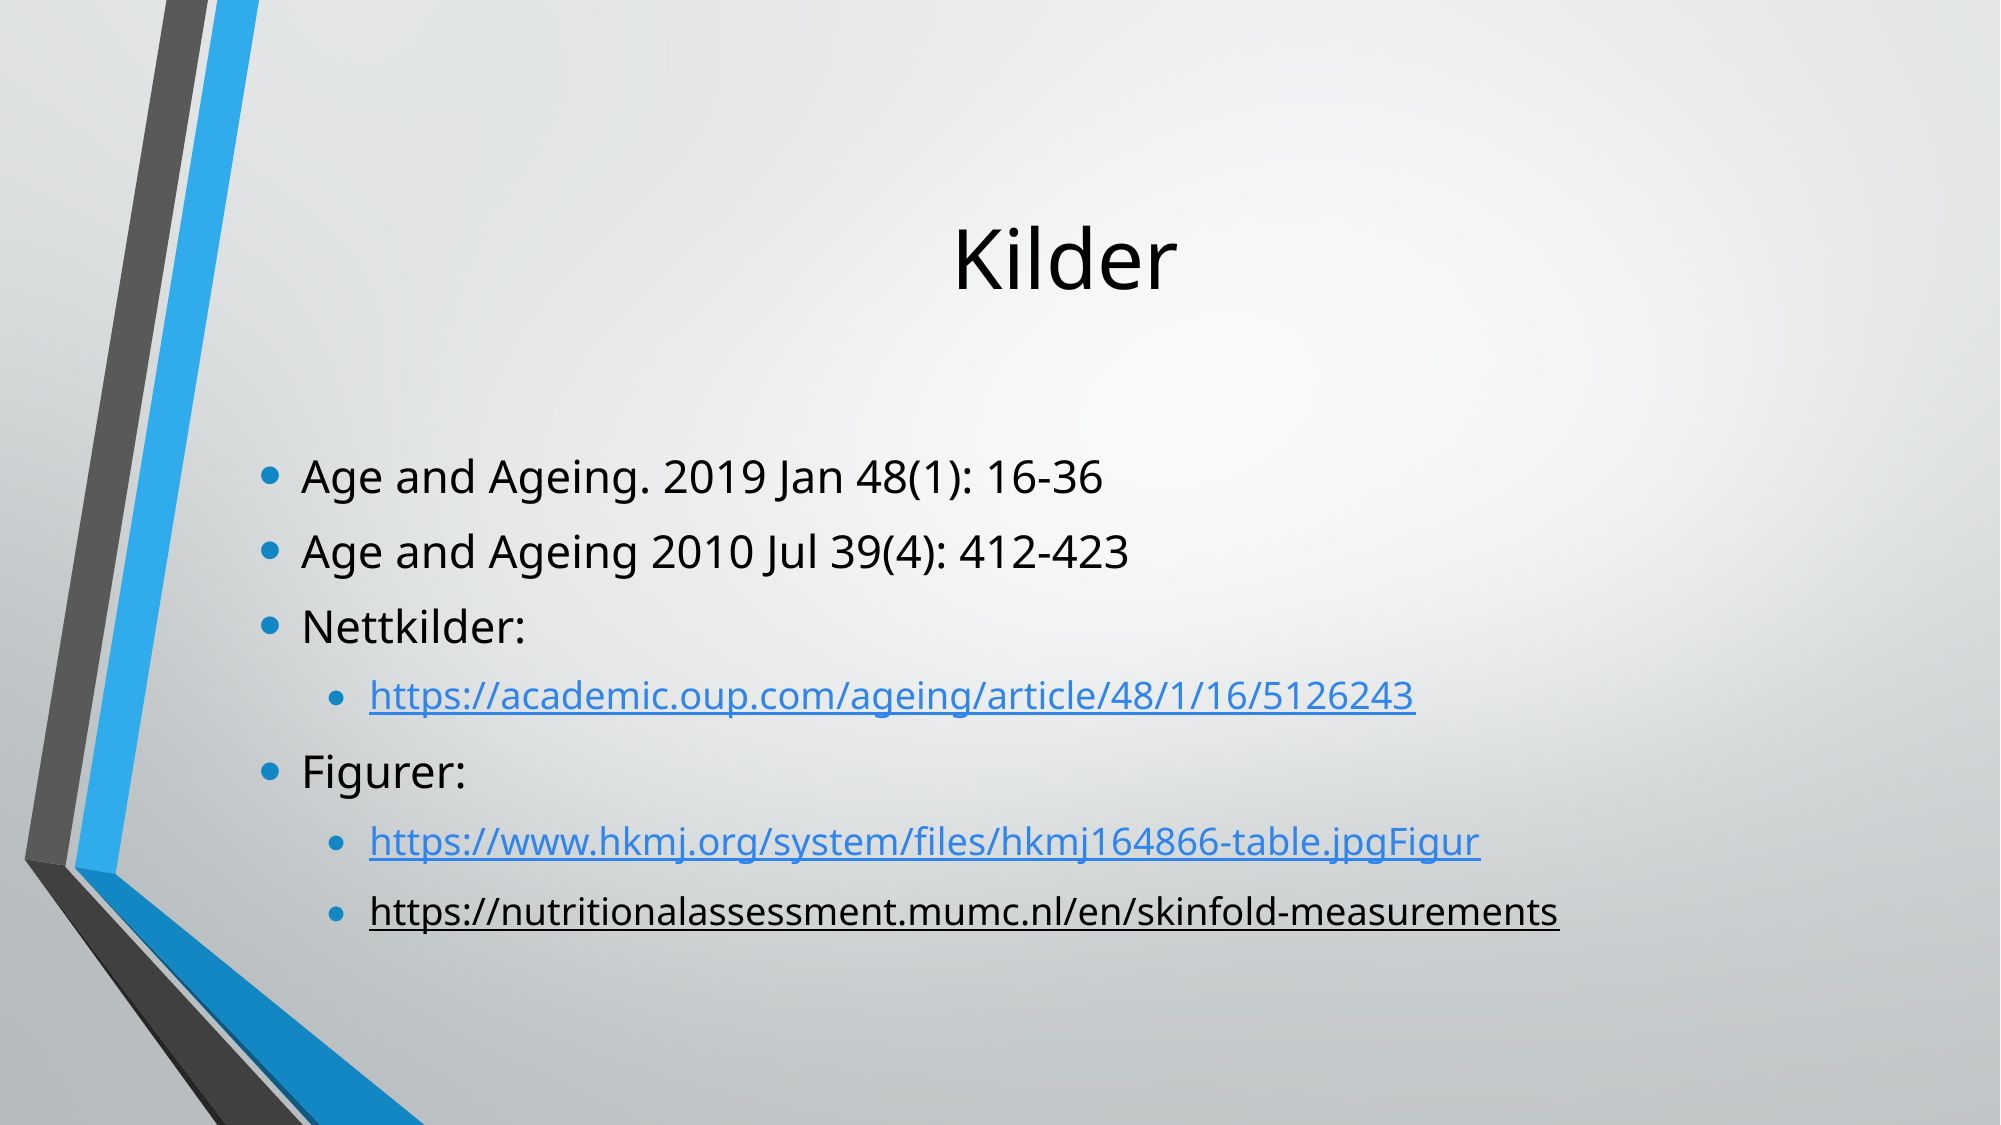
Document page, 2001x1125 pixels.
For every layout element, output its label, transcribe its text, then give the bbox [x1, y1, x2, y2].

title Kilder [243, 112, 1887, 400]
list Age and Ageing. 2019 Jan 48(1): 16-36 Age and Ageing 2010 Jul 39(4): 412-423 Nettkilder: https://academic.oup.com/ageing/article/48/1/16/5126243 Figurer: https://www.hkmj.org/system/files/hkmj164866-table.jpgFigur https://nutritionalassessment.mumc.nl/en/skinfold-measurements [243, 437, 1887, 950]
